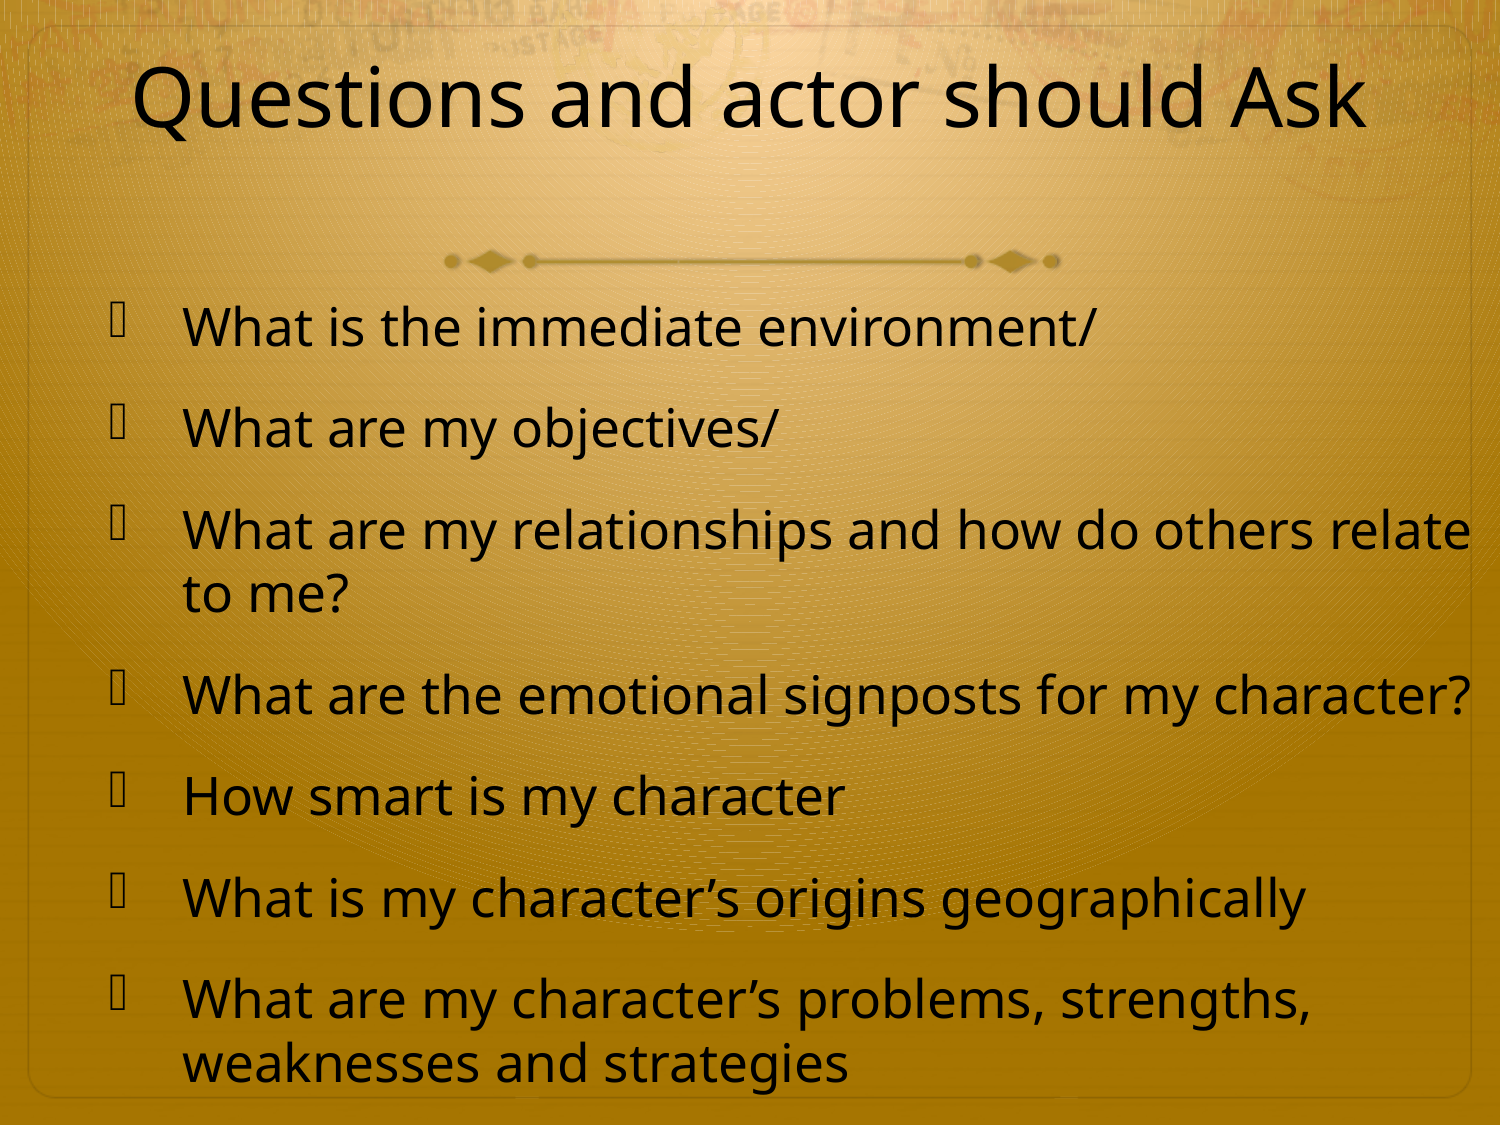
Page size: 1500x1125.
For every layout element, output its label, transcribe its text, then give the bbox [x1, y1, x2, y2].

picture [0, 0, 1500, 1125]
title Questions and actor should Ask [93, 0, 1407, 188]
list What is the immediate environment/ What are my objectives/ What are my relationships and how do others relate to me? What are the emotional signposts for my character? How smart is my character What is my character’s origins geographically What are my character’s problems, strengths, weaknesses and strategies [93, 286, 1496, 1125]
